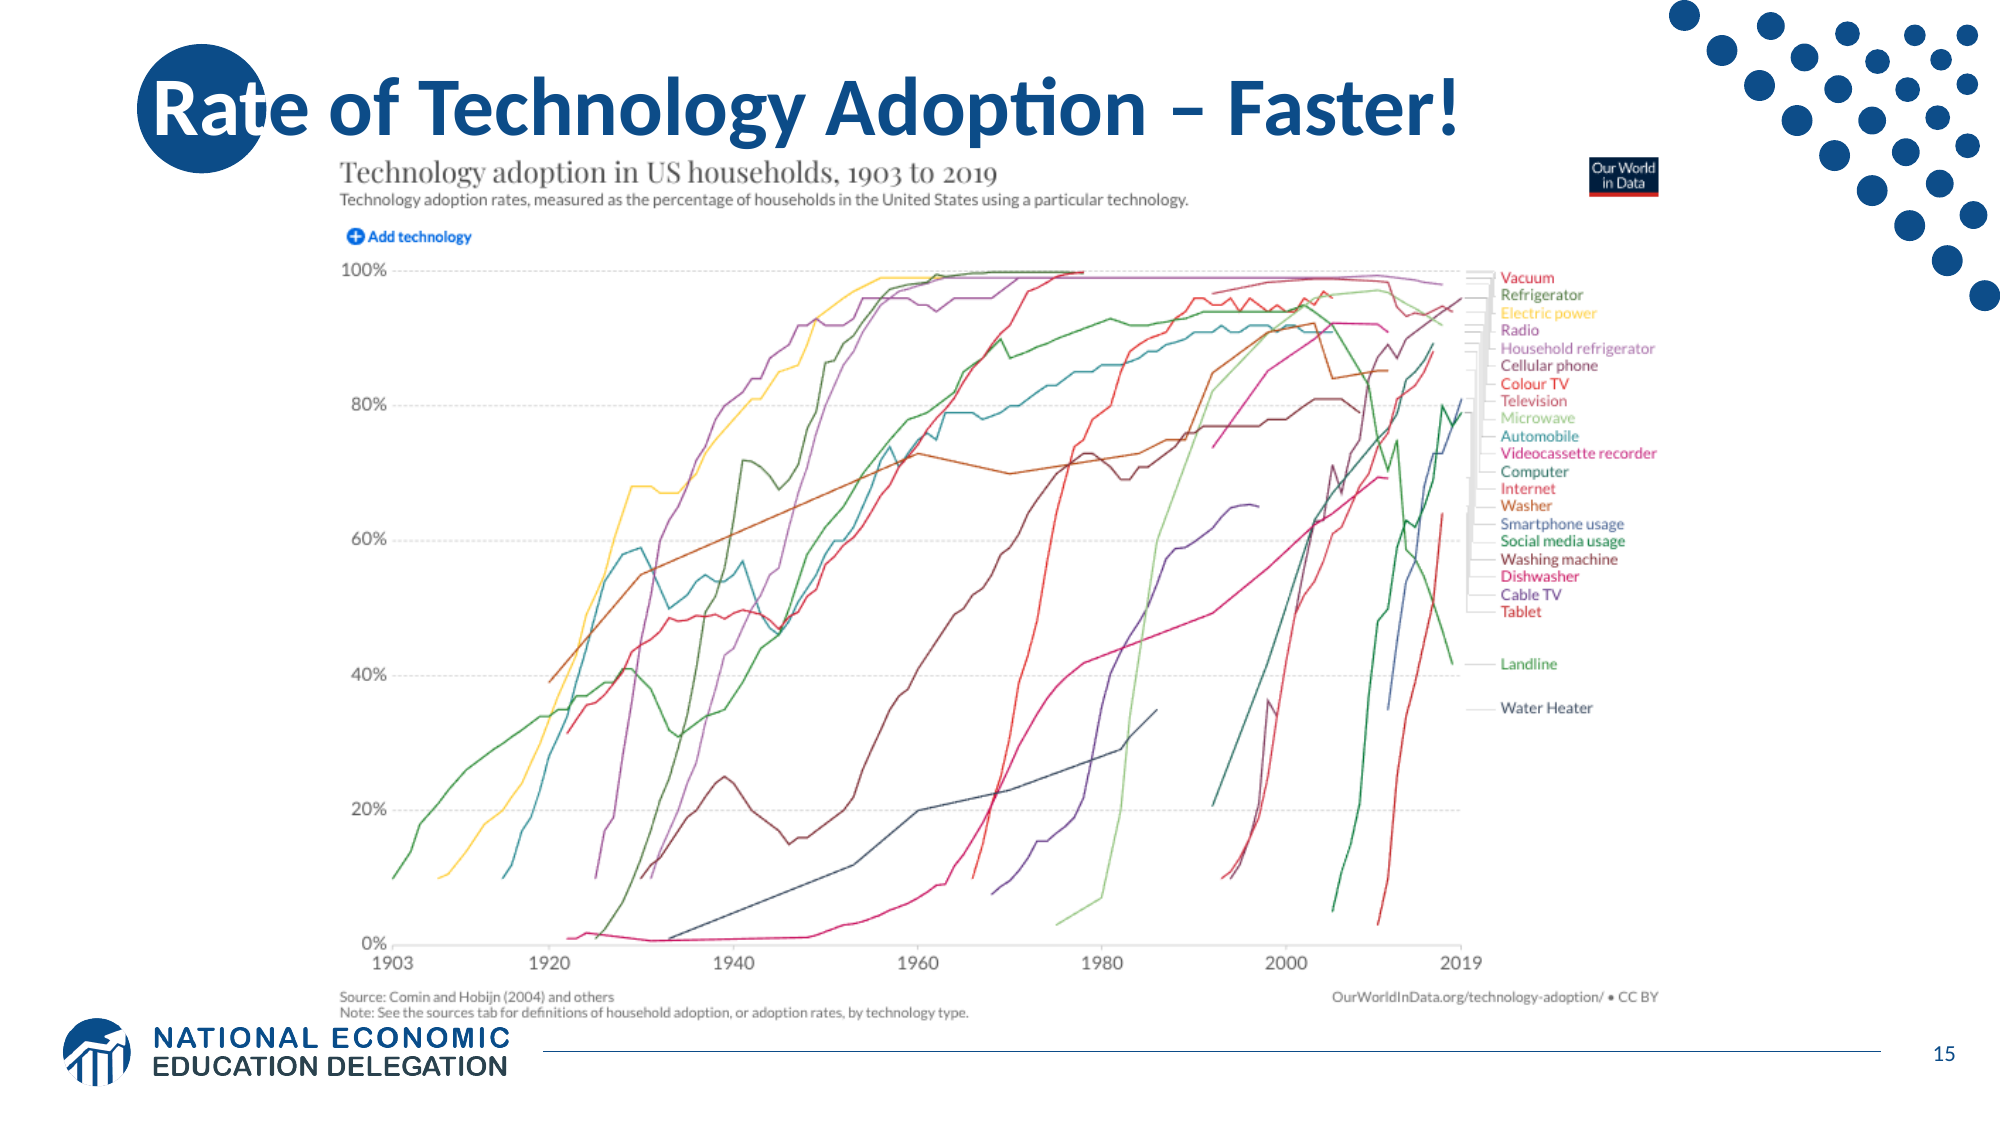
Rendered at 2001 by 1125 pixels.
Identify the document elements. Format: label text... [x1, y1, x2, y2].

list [337, 156, 1663, 1022]
picture [55, 1013, 520, 1091]
title Rate of Technology Adoption – Faster! [137, 0, 1863, 218]
slide_number 15 [1521, 1022, 1972, 1082]
